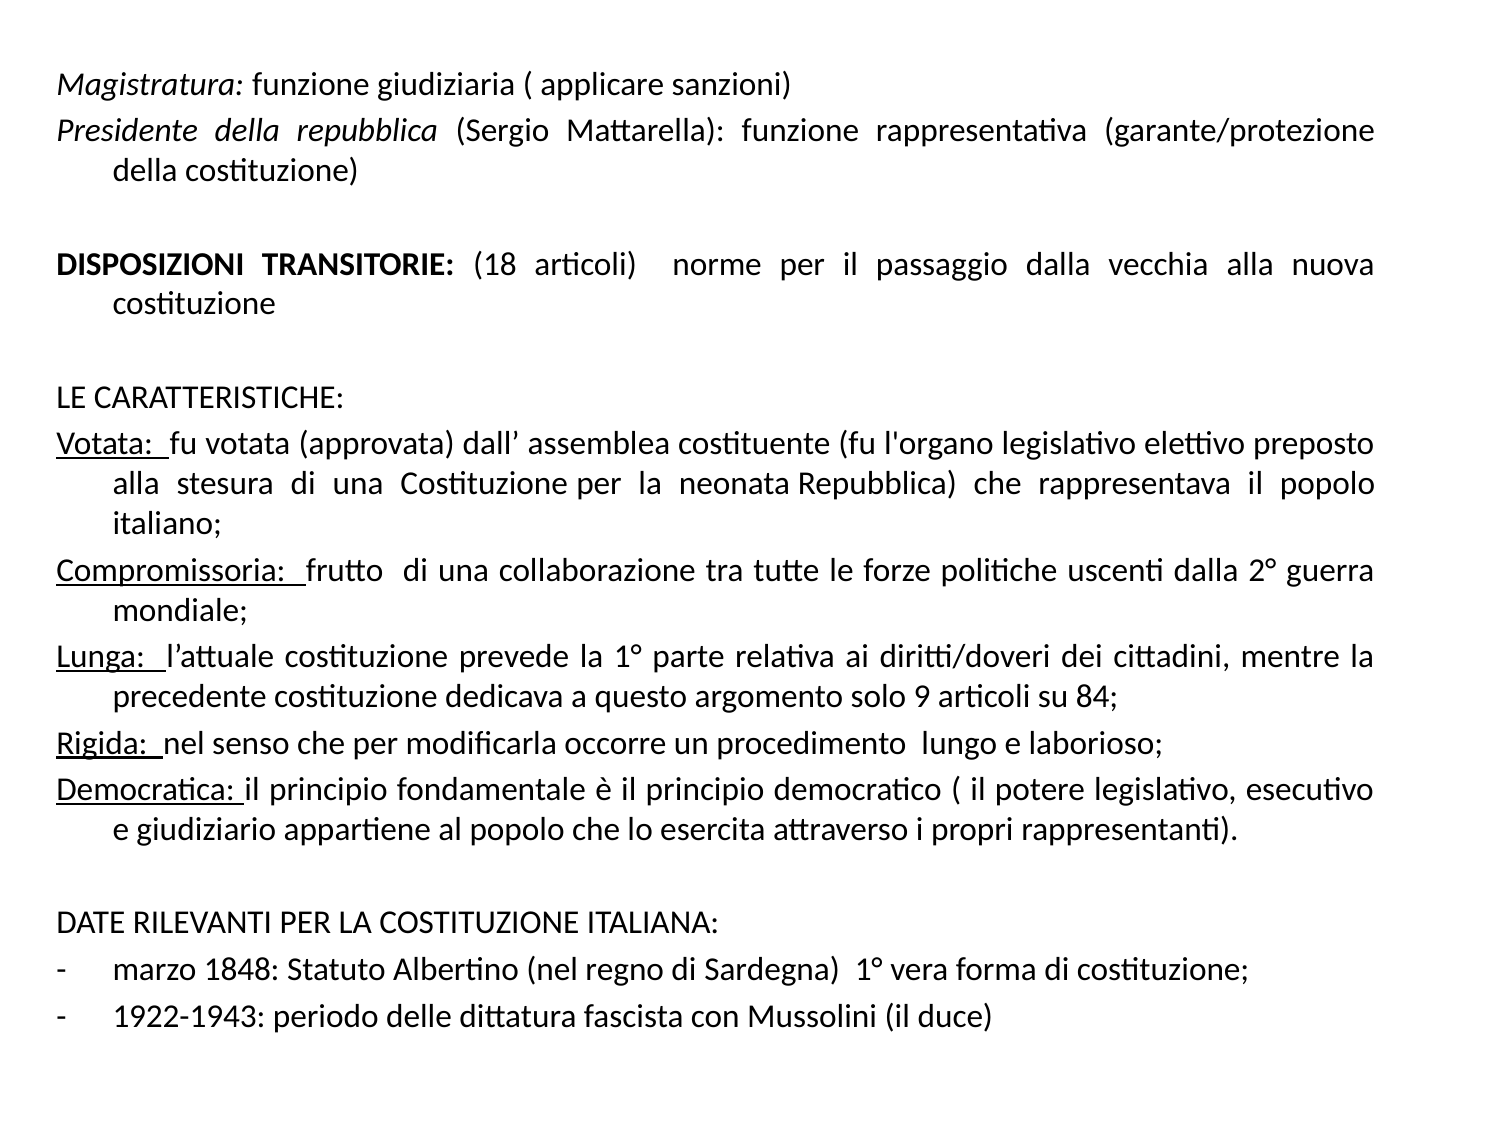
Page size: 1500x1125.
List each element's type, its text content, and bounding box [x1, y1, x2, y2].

list Magistratura: funzione giudiziaria ( applicare sanzioni) Presidente della repubblica (Sergio Mattarella): funzione rappresentativa (garante/protezione della costituzione) DISPOSIZIONI TRANSITORIE: (18 articoli) norme per il passaggio dalla vecchia alla nuova costituzione LE CARATTERISTICHE: Votata: fu votata (approvata) dall’ assemblea costituente (fu l'organo legislativo elettivo preposto alla stesura di una Costituzione per la neonata Repubblica) che rappresentava il popolo italiano; Compromissoria: frutto di una collaborazione tra tutte le forze politiche uscenti dalla 2° guerra mondiale; Lunga: l’attuale costituzione prevede la 1° parte relativa ai diritti/doveri dei cittadini, mentre la precedente costituzione dedicava a questo argomento solo 9 articoli su 84; Rigida: nel senso che per modificarla occorre un procedimento lungo e laborioso; Democratica: il principio fondamentale è il principio democratico ( il potere legislativo, esecutivo e giudiziario appartiene al popolo che lo esercita attraverso i propri rappresentanti). DATE RILEVANTI PER LA COSTITUZIONE ITALIANA: - marzo 1848: Statuto Albertino (nel regno di Sardegna) 1° vera forma di costituzione; - 1922-1943: periodo delle dittatura fascista con Mussolini (il duce) [41, 54, 1392, 797]
